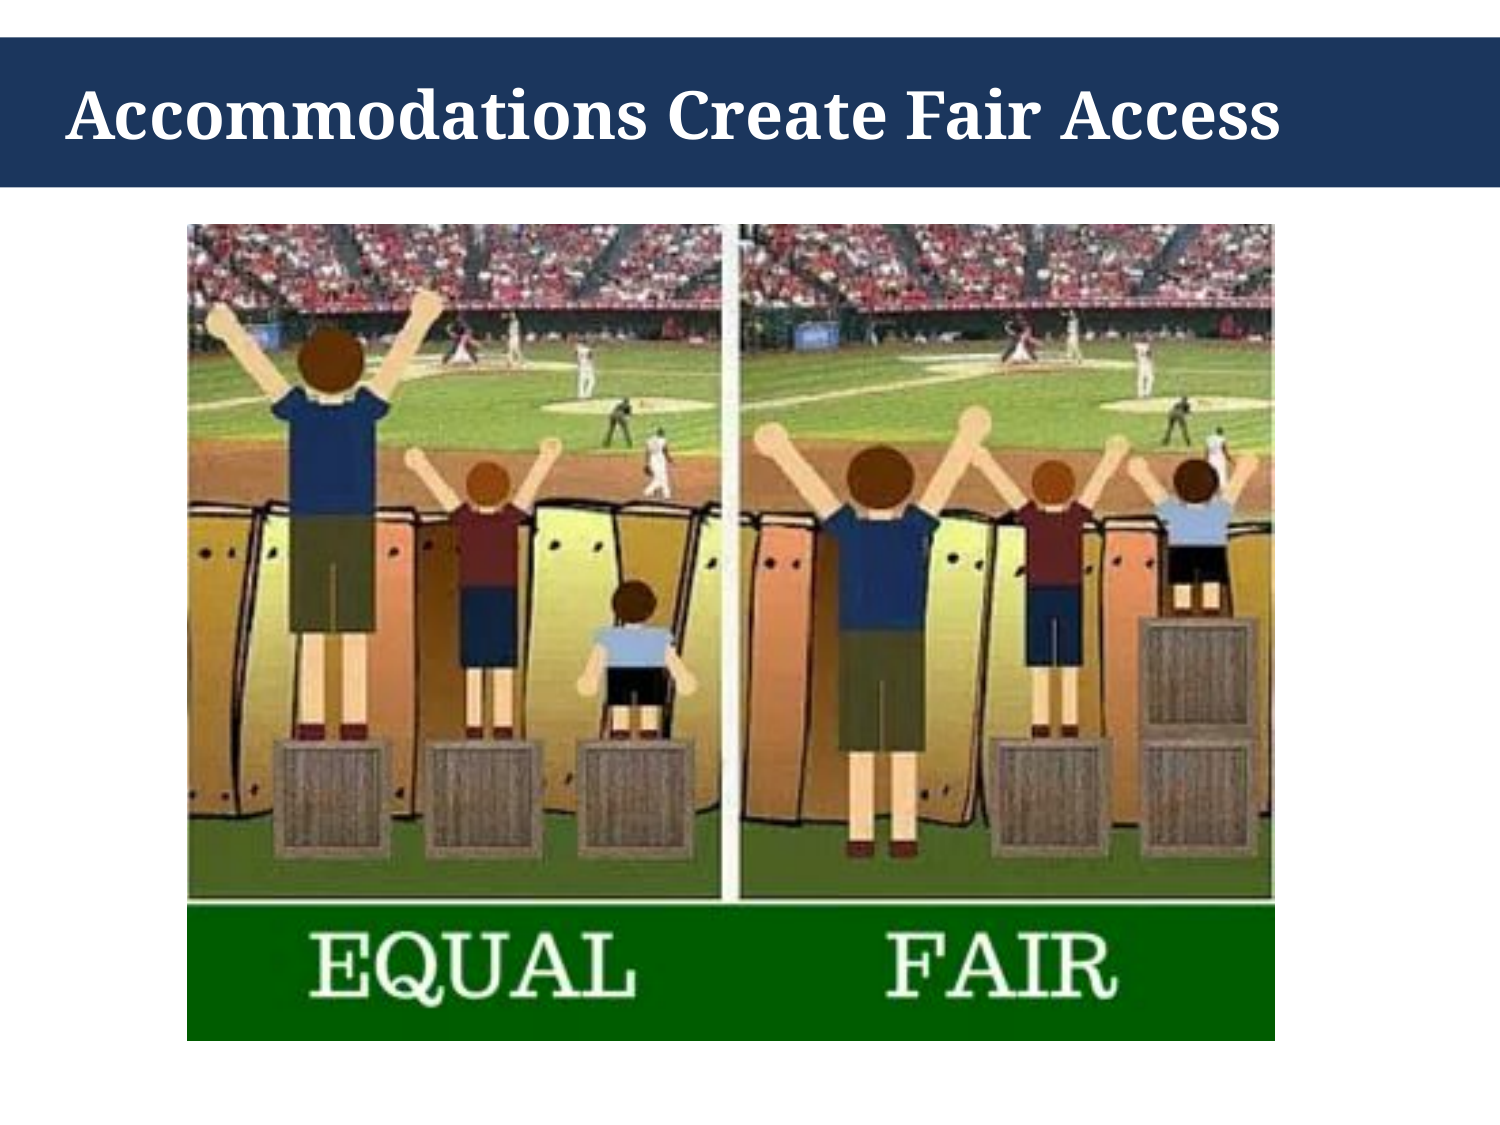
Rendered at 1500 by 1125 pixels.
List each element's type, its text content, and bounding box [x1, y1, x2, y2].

title Accommodations Create Fair Access [50, 37, 1413, 188]
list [187, 224, 1275, 1041]
